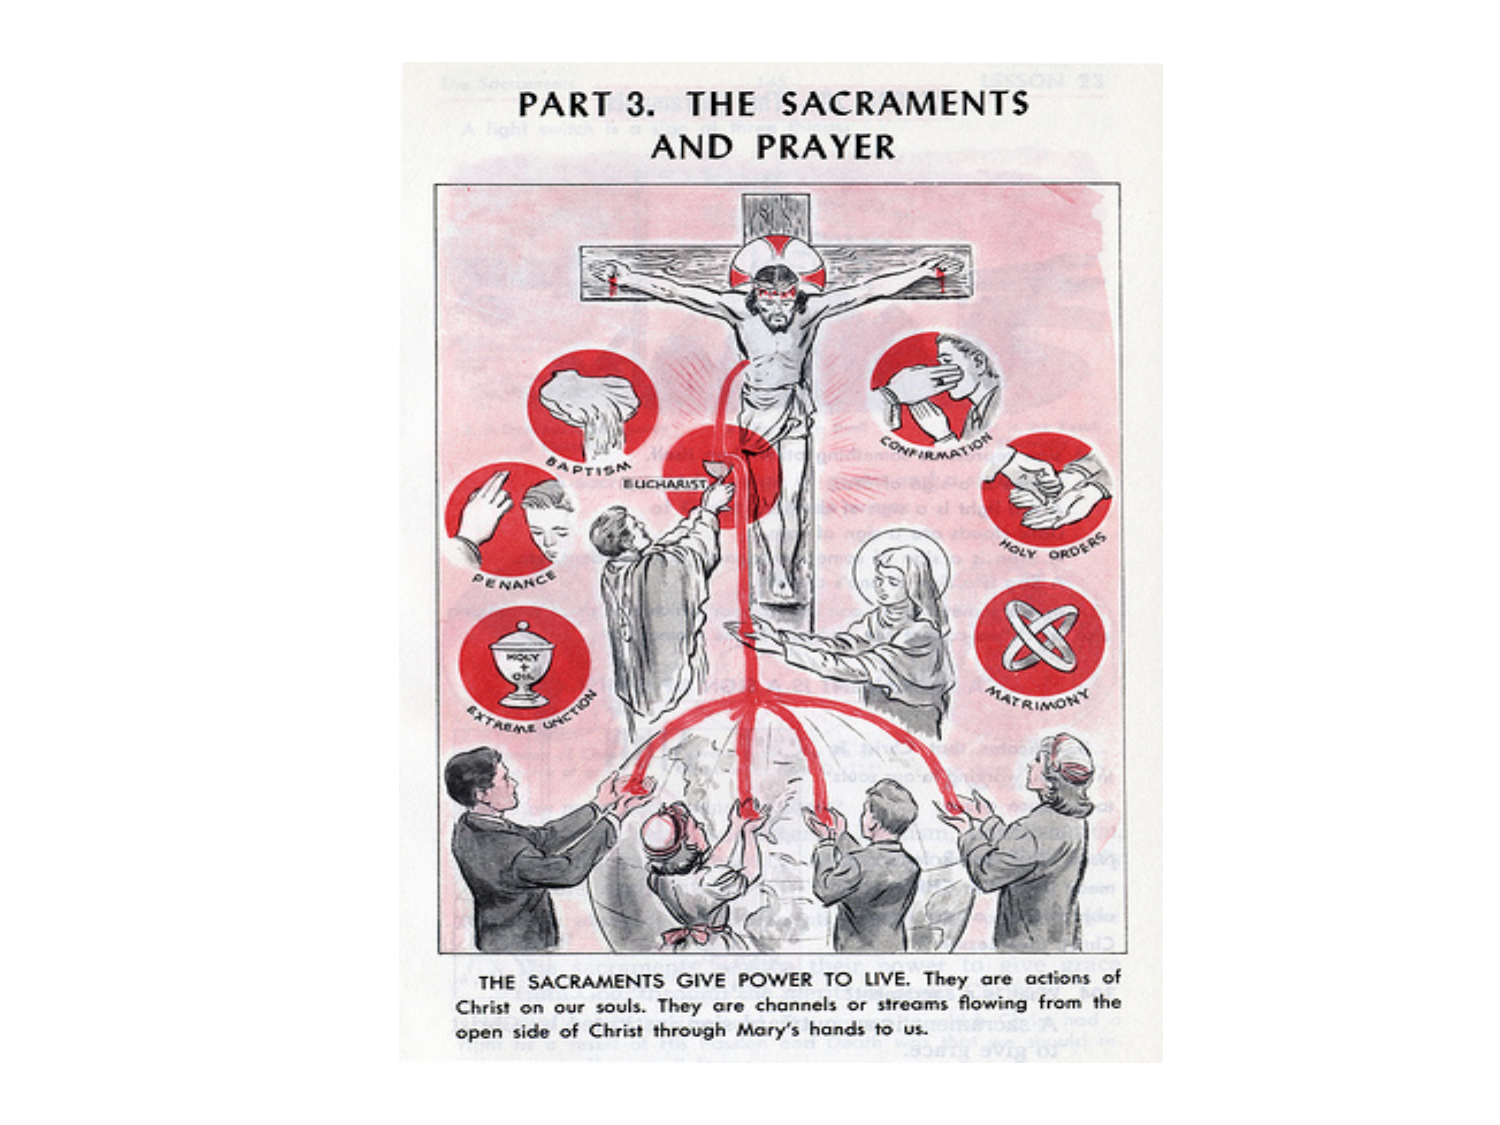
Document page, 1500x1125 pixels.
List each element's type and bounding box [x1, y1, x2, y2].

picture [399, 62, 1163, 1063]
